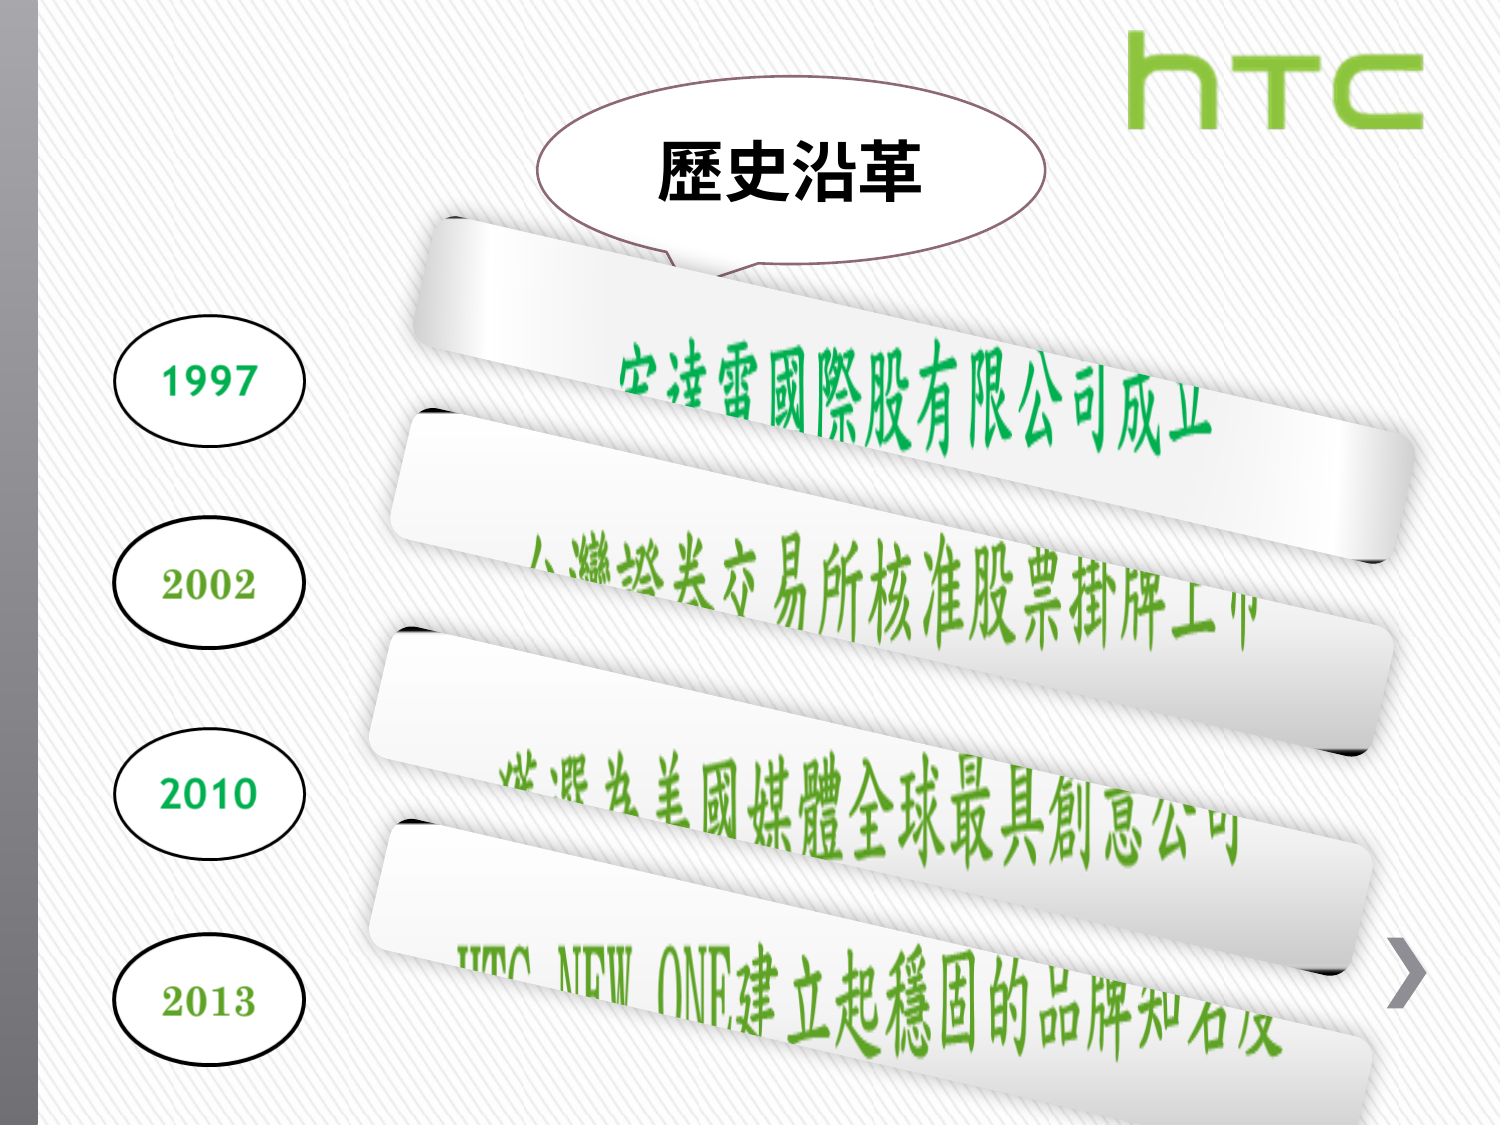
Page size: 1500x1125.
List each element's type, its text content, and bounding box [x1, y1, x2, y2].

picture [112, 727, 306, 862]
picture [366, 216, 1418, 1125]
picture [1127, 30, 1426, 132]
picture [111, 932, 306, 1068]
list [112, 314, 306, 448]
text_box 歷史沿革 [535, 74, 1047, 268]
picture [111, 514, 306, 650]
